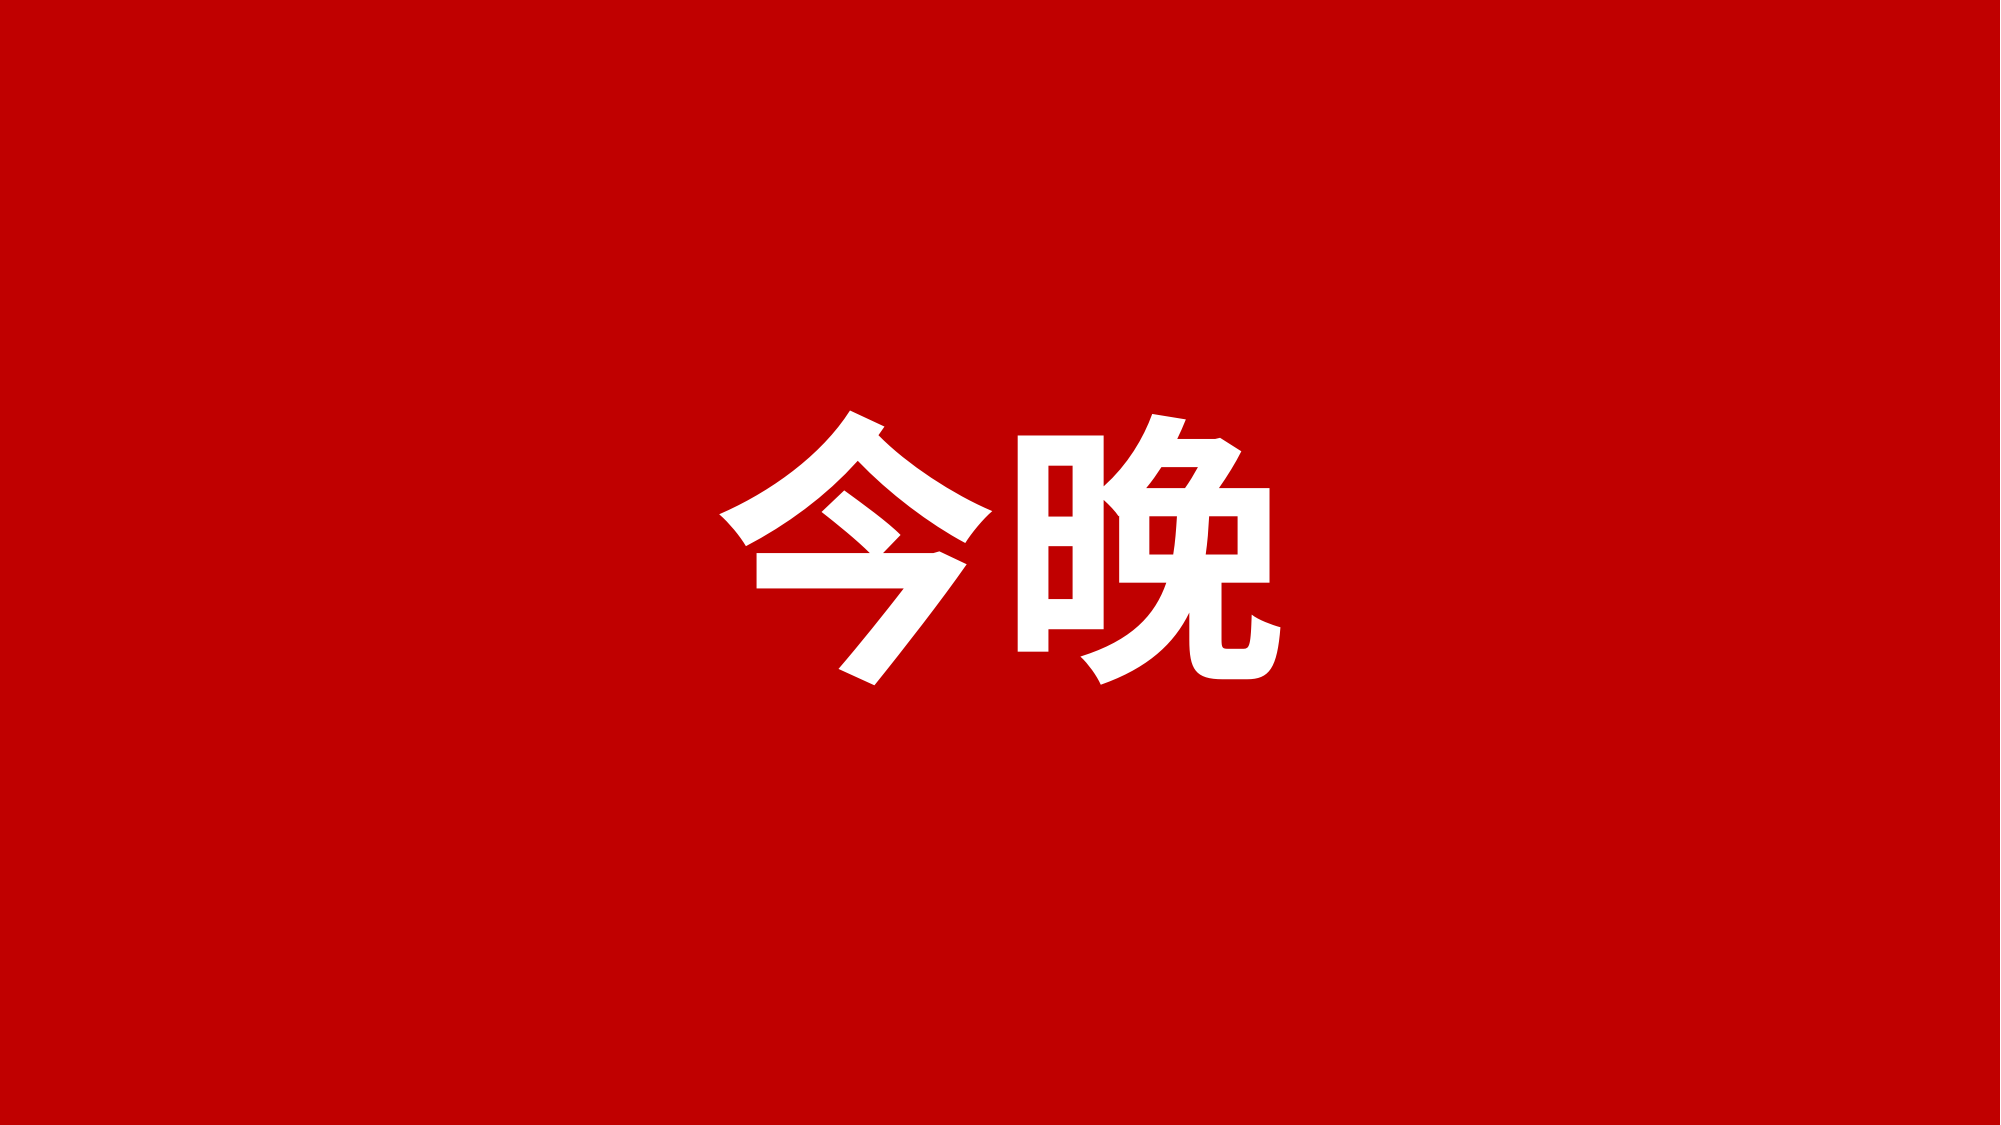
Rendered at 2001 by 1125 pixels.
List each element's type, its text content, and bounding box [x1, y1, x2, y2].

text_box 今晚 [697, 363, 1303, 724]
